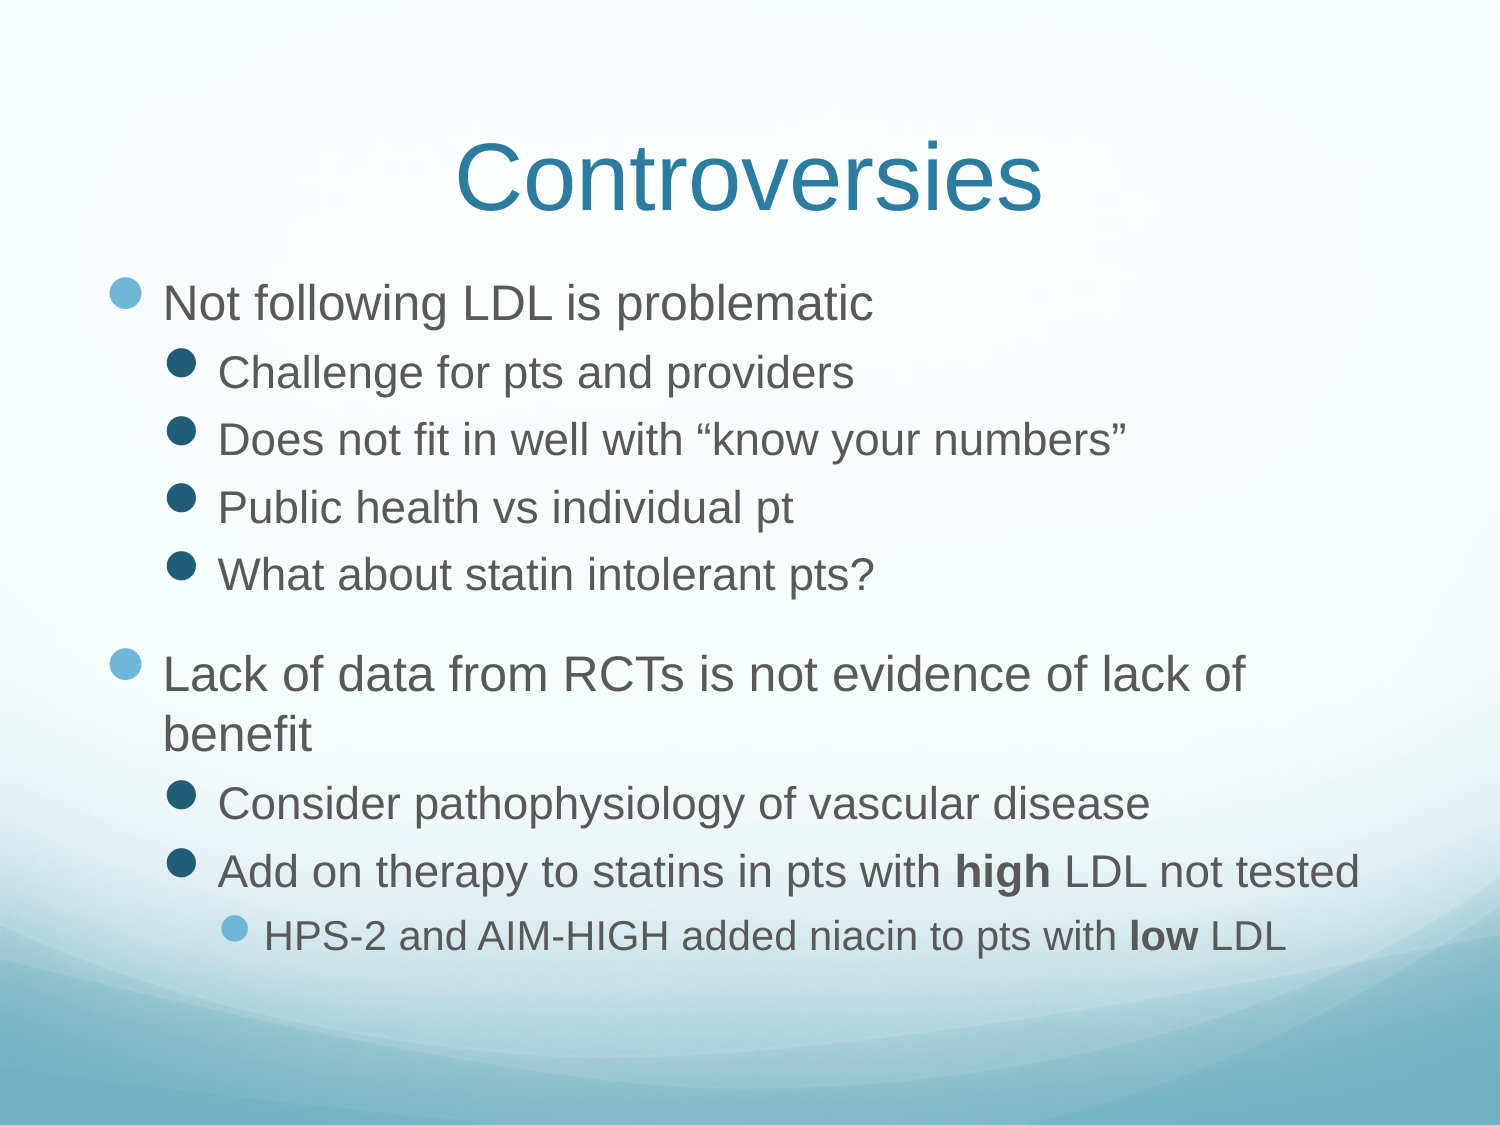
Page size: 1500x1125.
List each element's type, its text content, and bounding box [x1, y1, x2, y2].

title Controversies [90, 17, 1410, 237]
list Not following LDL is problematic Challenge for pts and providers Does not fit in well with “know your numbers” Public health vs individual pt What about statin intolerant pts? Lack of data from RCTs is not evidence of lack of benefit Consider pathophysiology of vascular disease Add on therapy to statins in pts with high LDL not tested HPS-2 and AIM-HIGH added niacin to pts with low LDL [90, 262, 1410, 975]
